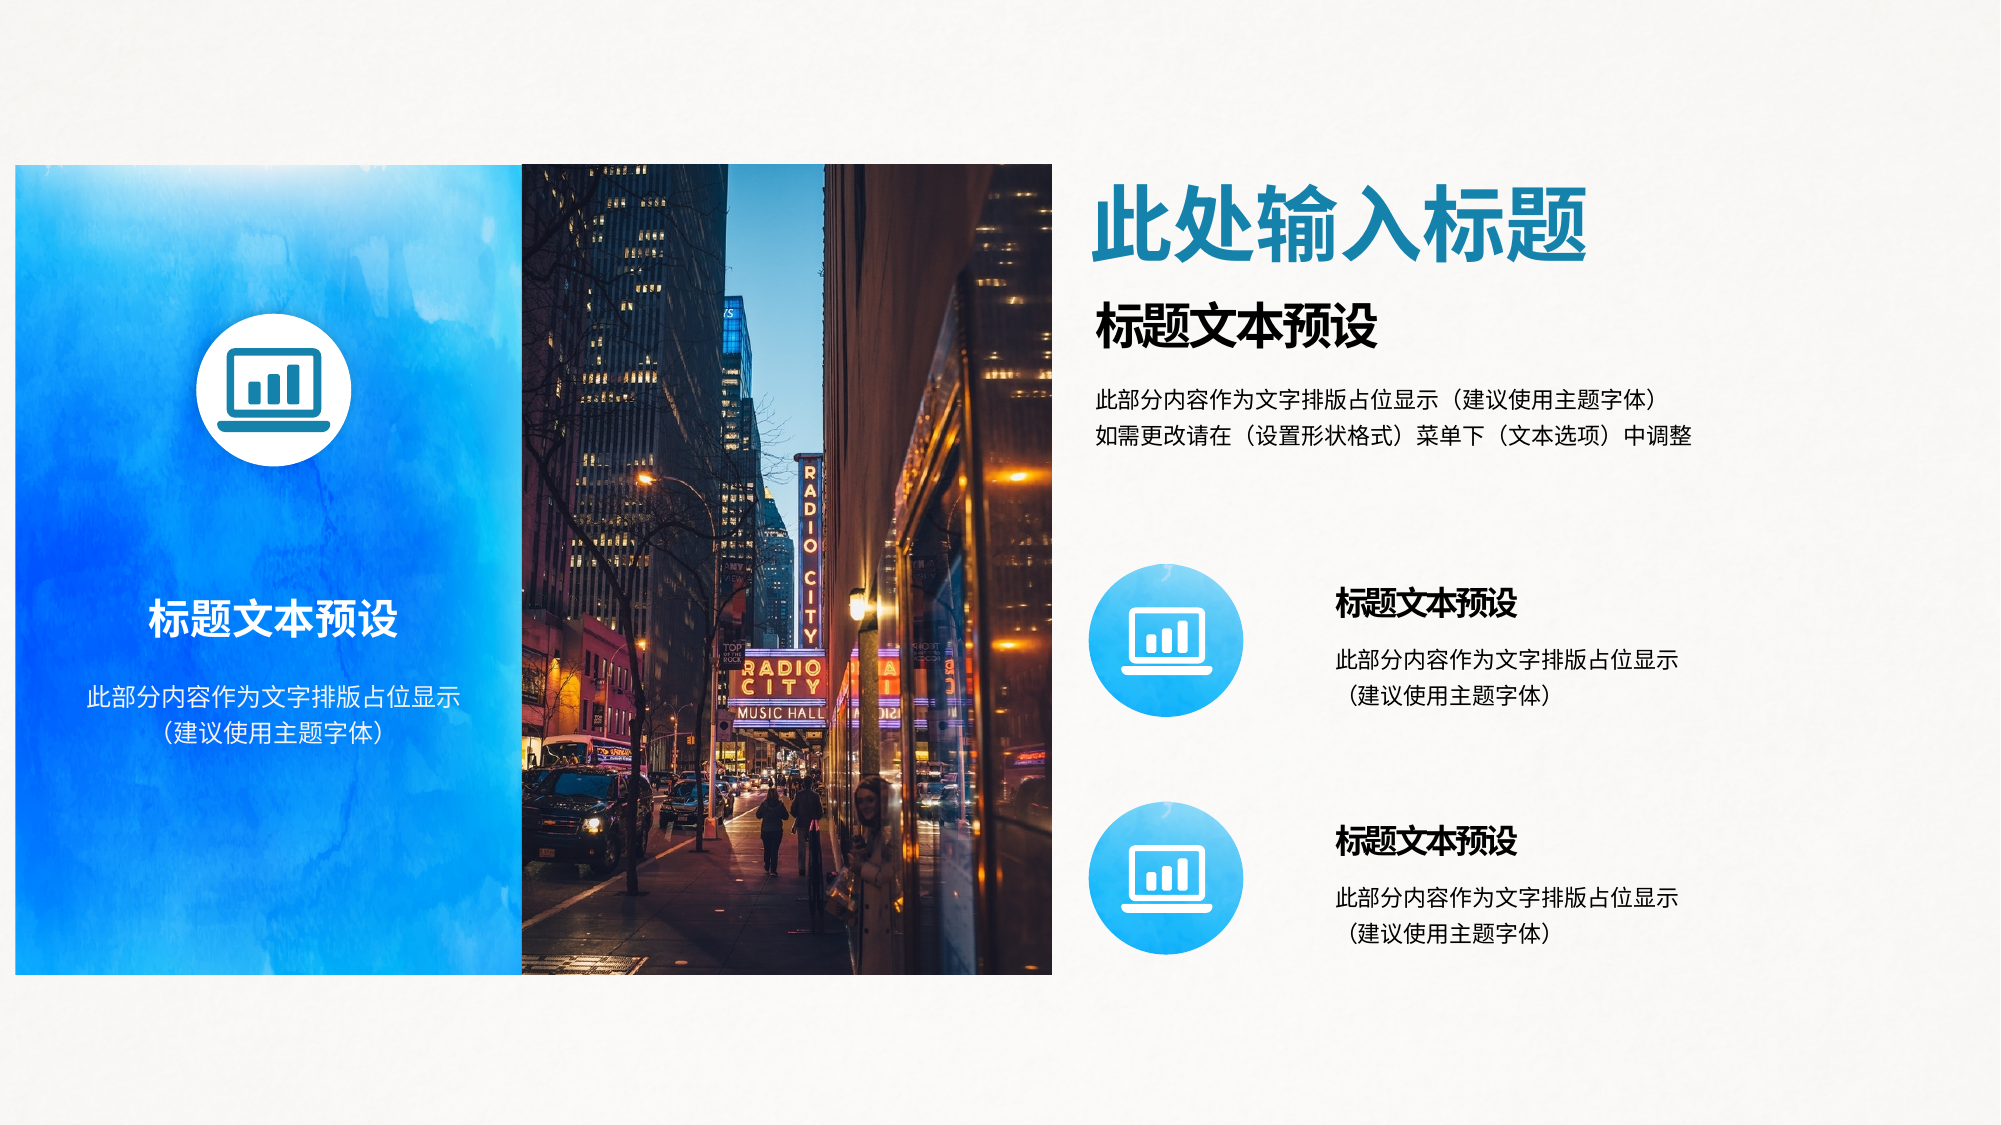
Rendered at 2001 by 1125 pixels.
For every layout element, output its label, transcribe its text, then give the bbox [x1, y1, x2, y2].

picture [521, 164, 1052, 975]
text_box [15, 165, 521, 975]
text_box 此处输入标题 [1052, 165, 1666, 280]
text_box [1320, 796, 2000, 958]
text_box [1088, 564, 1244, 717]
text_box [1088, 801, 1244, 955]
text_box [1080, 281, 2000, 460]
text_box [1320, 558, 2000, 720]
